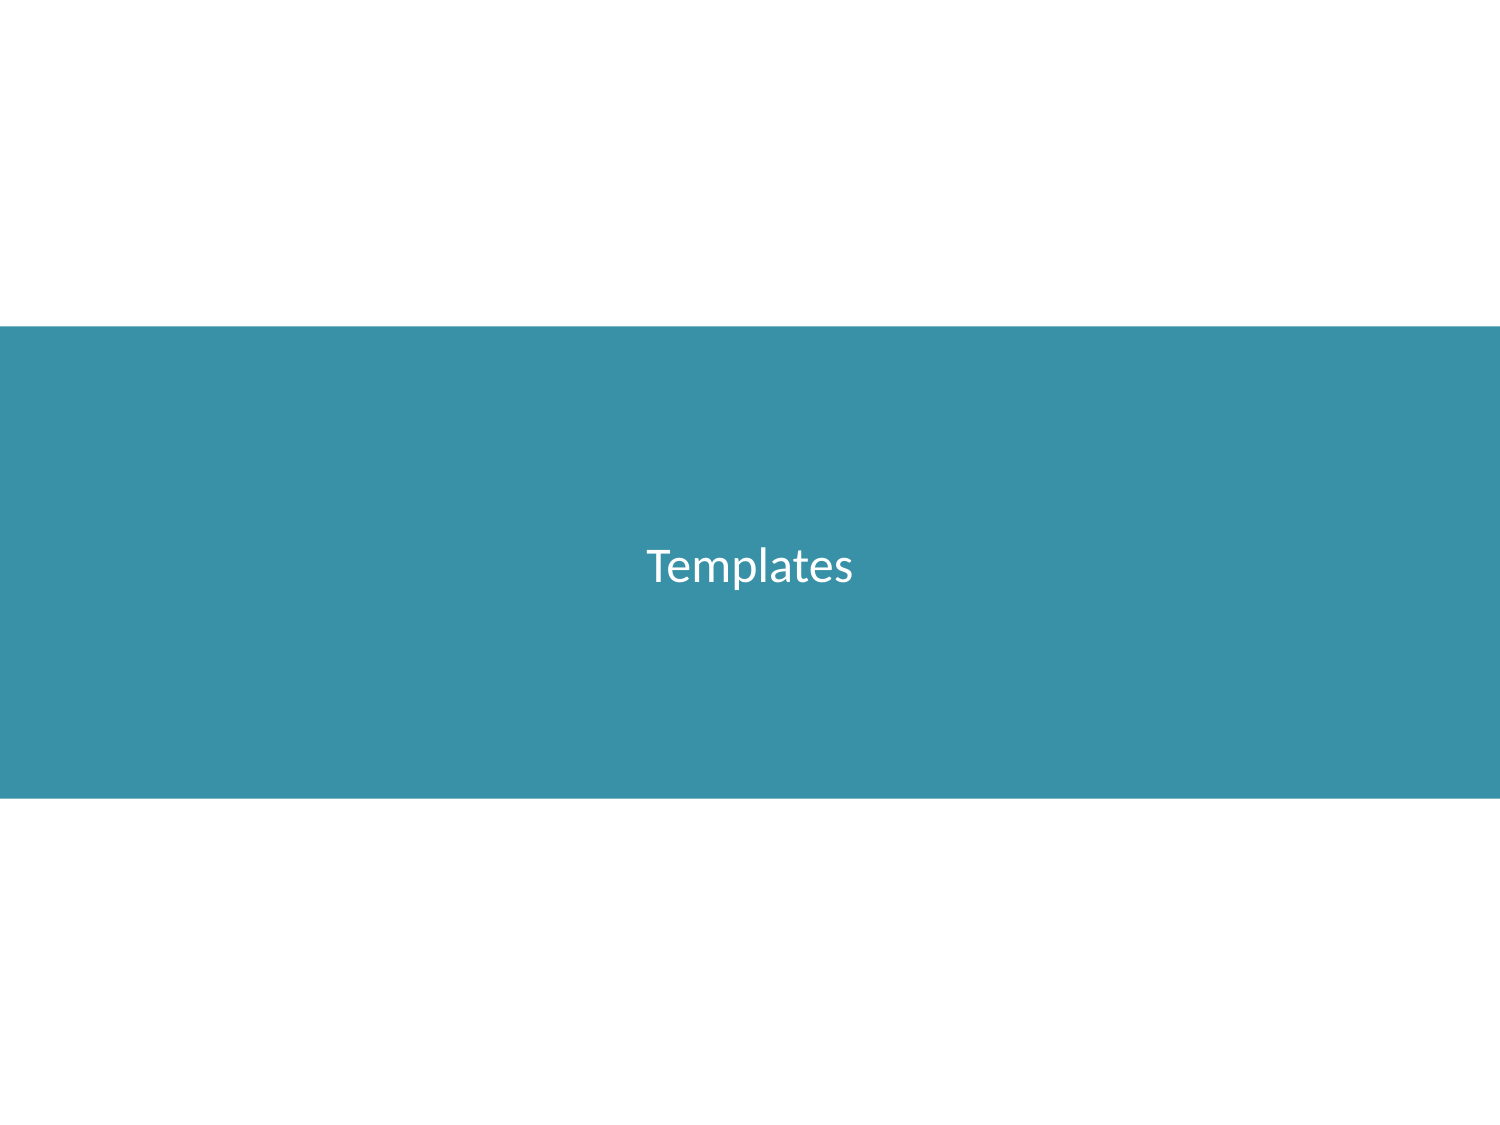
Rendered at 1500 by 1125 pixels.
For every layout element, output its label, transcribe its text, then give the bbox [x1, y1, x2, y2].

title Templates [0, 326, 1500, 799]
